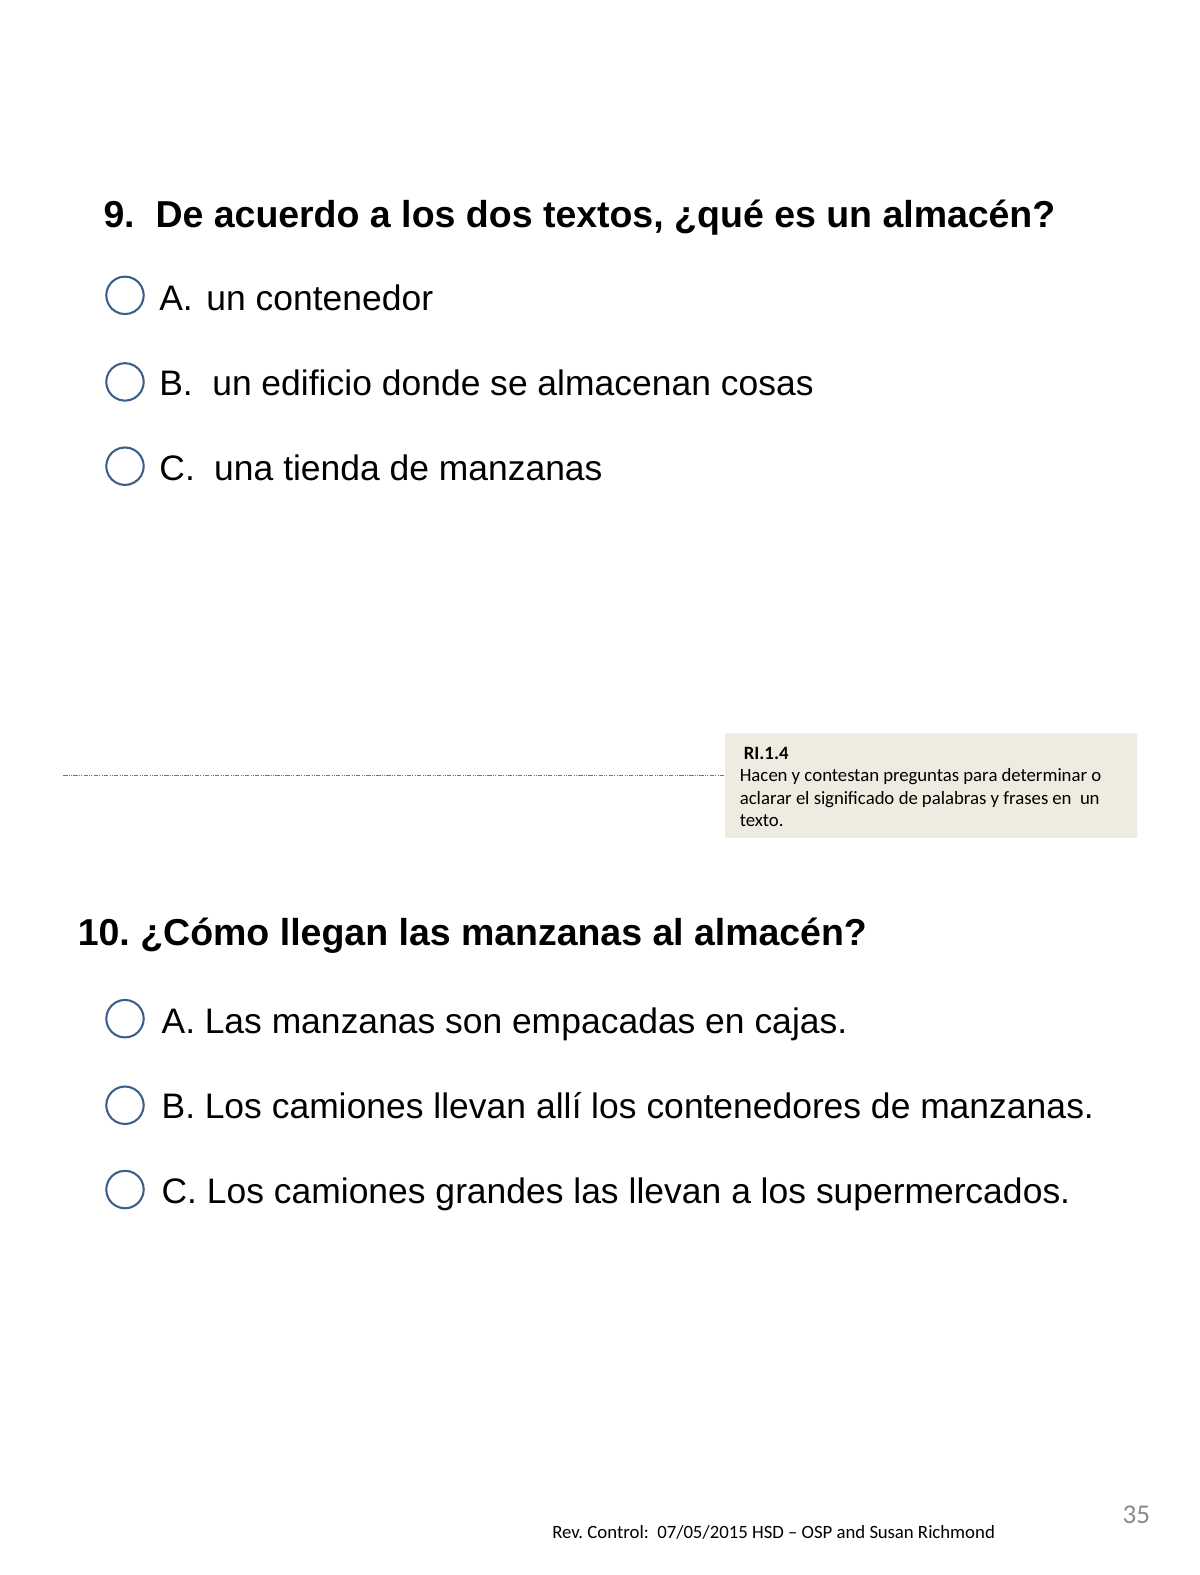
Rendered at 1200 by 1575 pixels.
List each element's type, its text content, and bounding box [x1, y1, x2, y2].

text_box RI.1.4 Hacen y contestan preguntas para determinar o aclarar el significado de palabras y frases en un texto. [725, 733, 1138, 838]
slide_number 35 [1035, 1470, 1166, 1555]
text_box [105, 276, 144, 486]
text_box 10. ¿Cómo llegan las manzanas al almacén? Las manzanas son empacadas en cajas. Los camiones llevan allí los contenedores de manzanas. Los camiones grandes las llevan a los supermercados. [51, 899, 1120, 1219]
text_box 9. De acuerdo a los dos textos, ¿qué es un almacén? un contenedor B. un edificio donde se almacenan cosas C. una tienda de manzanas [87, 182, 1138, 576]
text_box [105, 999, 144, 1209]
